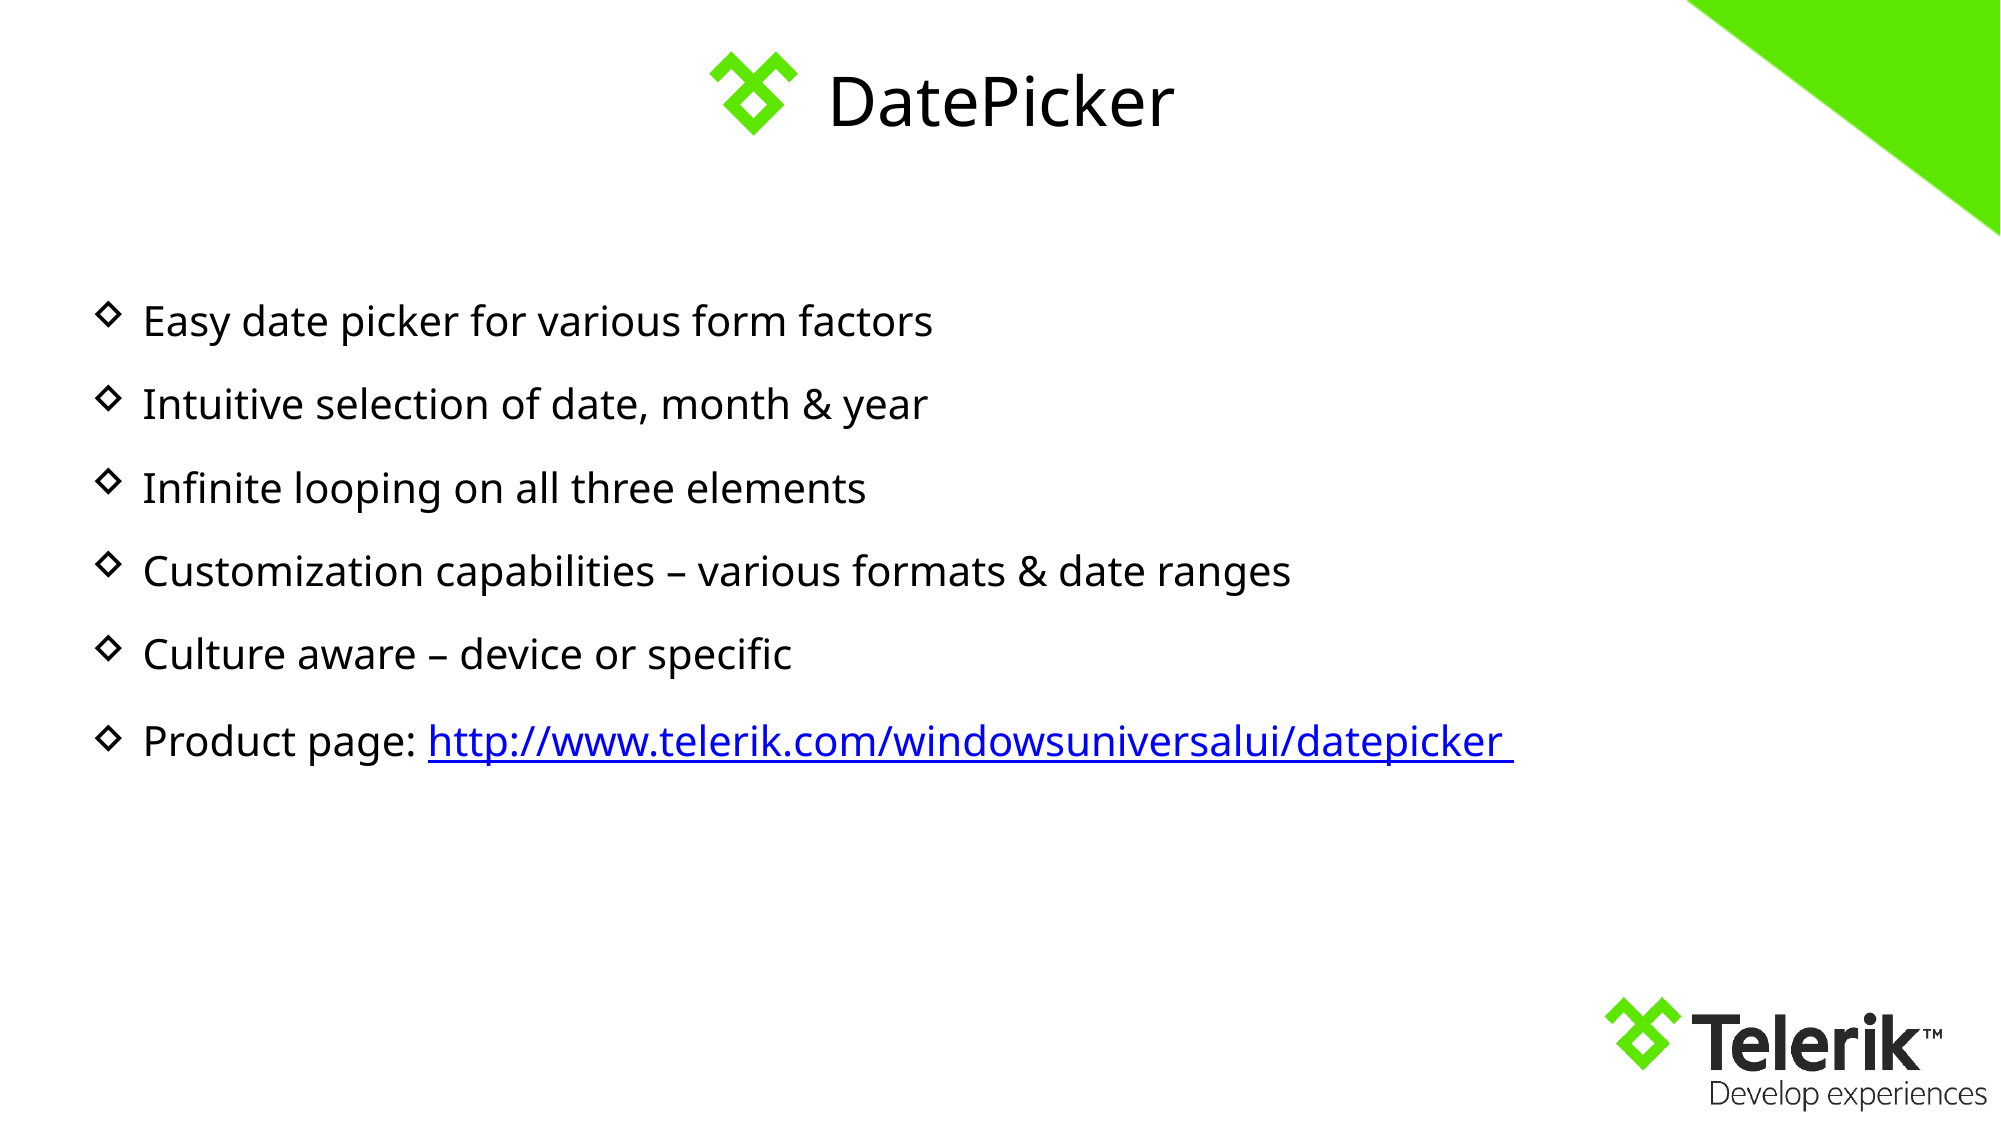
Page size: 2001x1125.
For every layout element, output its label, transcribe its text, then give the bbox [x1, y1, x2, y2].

list Easy date picker for various form factors Intuitive selection of date, month & year Infinite looping on all three elements Customization capabilities – various formats & date ranges Culture aware – device or specific Product page: http://www.telerik.com/windows­universal­ui/datepicker [75, 262, 1935, 975]
picture [1687, 0, 2001, 247]
picture [682, 24, 826, 163]
picture [1595, 977, 2001, 1125]
title DatePicker [71, 50, 1932, 176]
